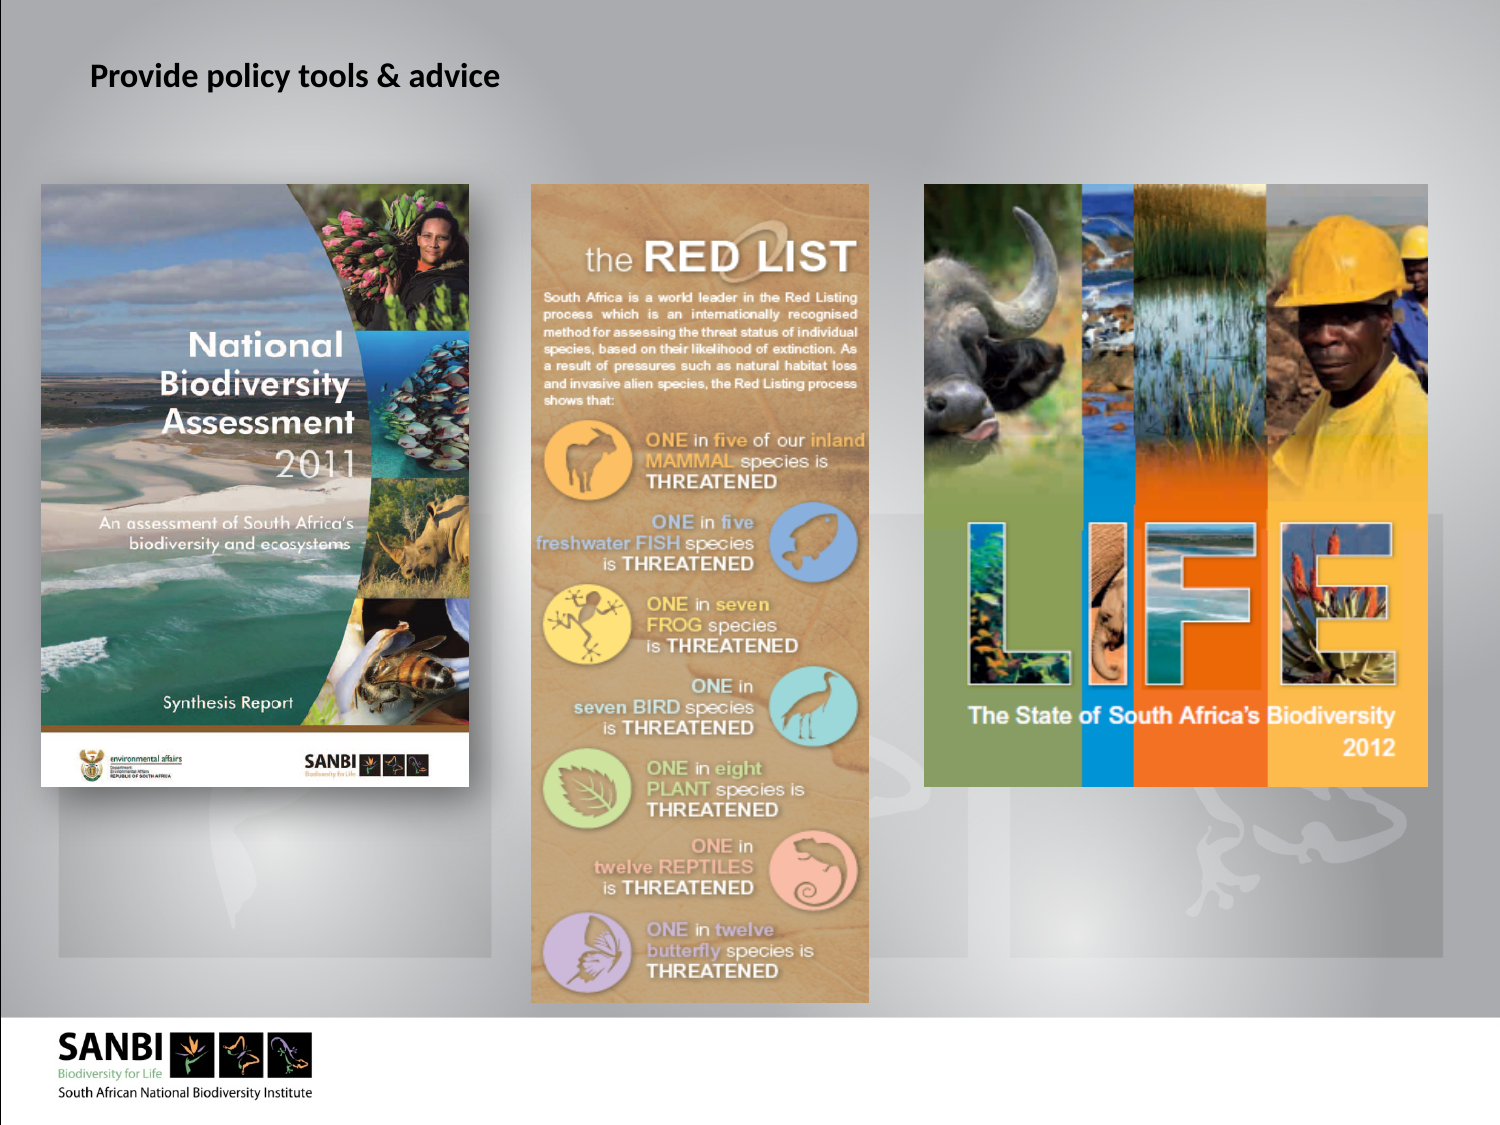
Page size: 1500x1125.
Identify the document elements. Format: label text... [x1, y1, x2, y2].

picture [0, 0, 1500, 1125]
title Provide policy tools & advice [75, 45, 1425, 102]
